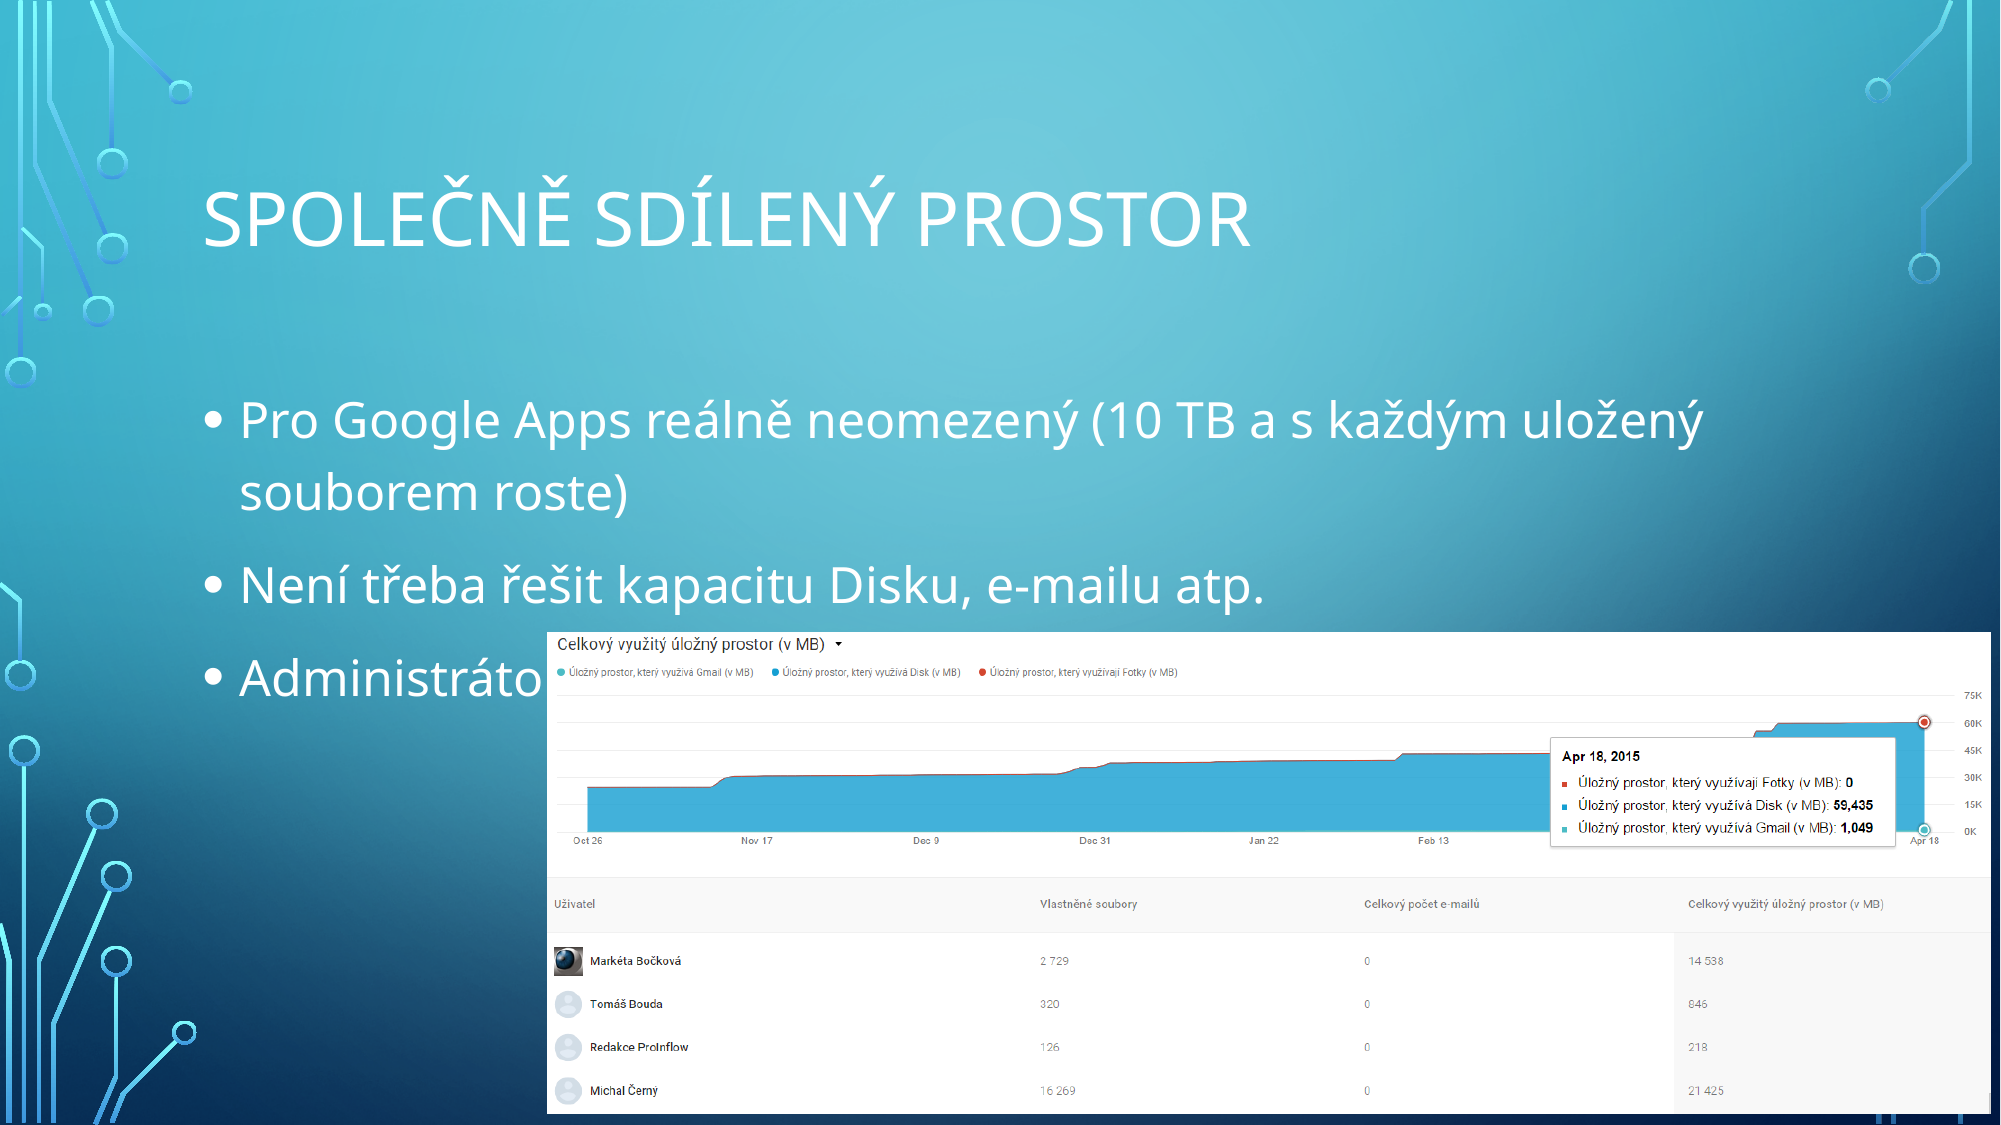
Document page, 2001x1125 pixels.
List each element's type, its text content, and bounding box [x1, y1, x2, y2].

title Společně sdílený prostor [187, 101, 1813, 344]
picture [547, 632, 1991, 1114]
list Pro Google Apps reálně neomezený (10 TB a s každým uložený souborem roste) Není třeba řešit kapacitu Disku, e-mailu atp. Administrátor má možnost vše sledovat a analyzovat. [187, 369, 1965, 950]
